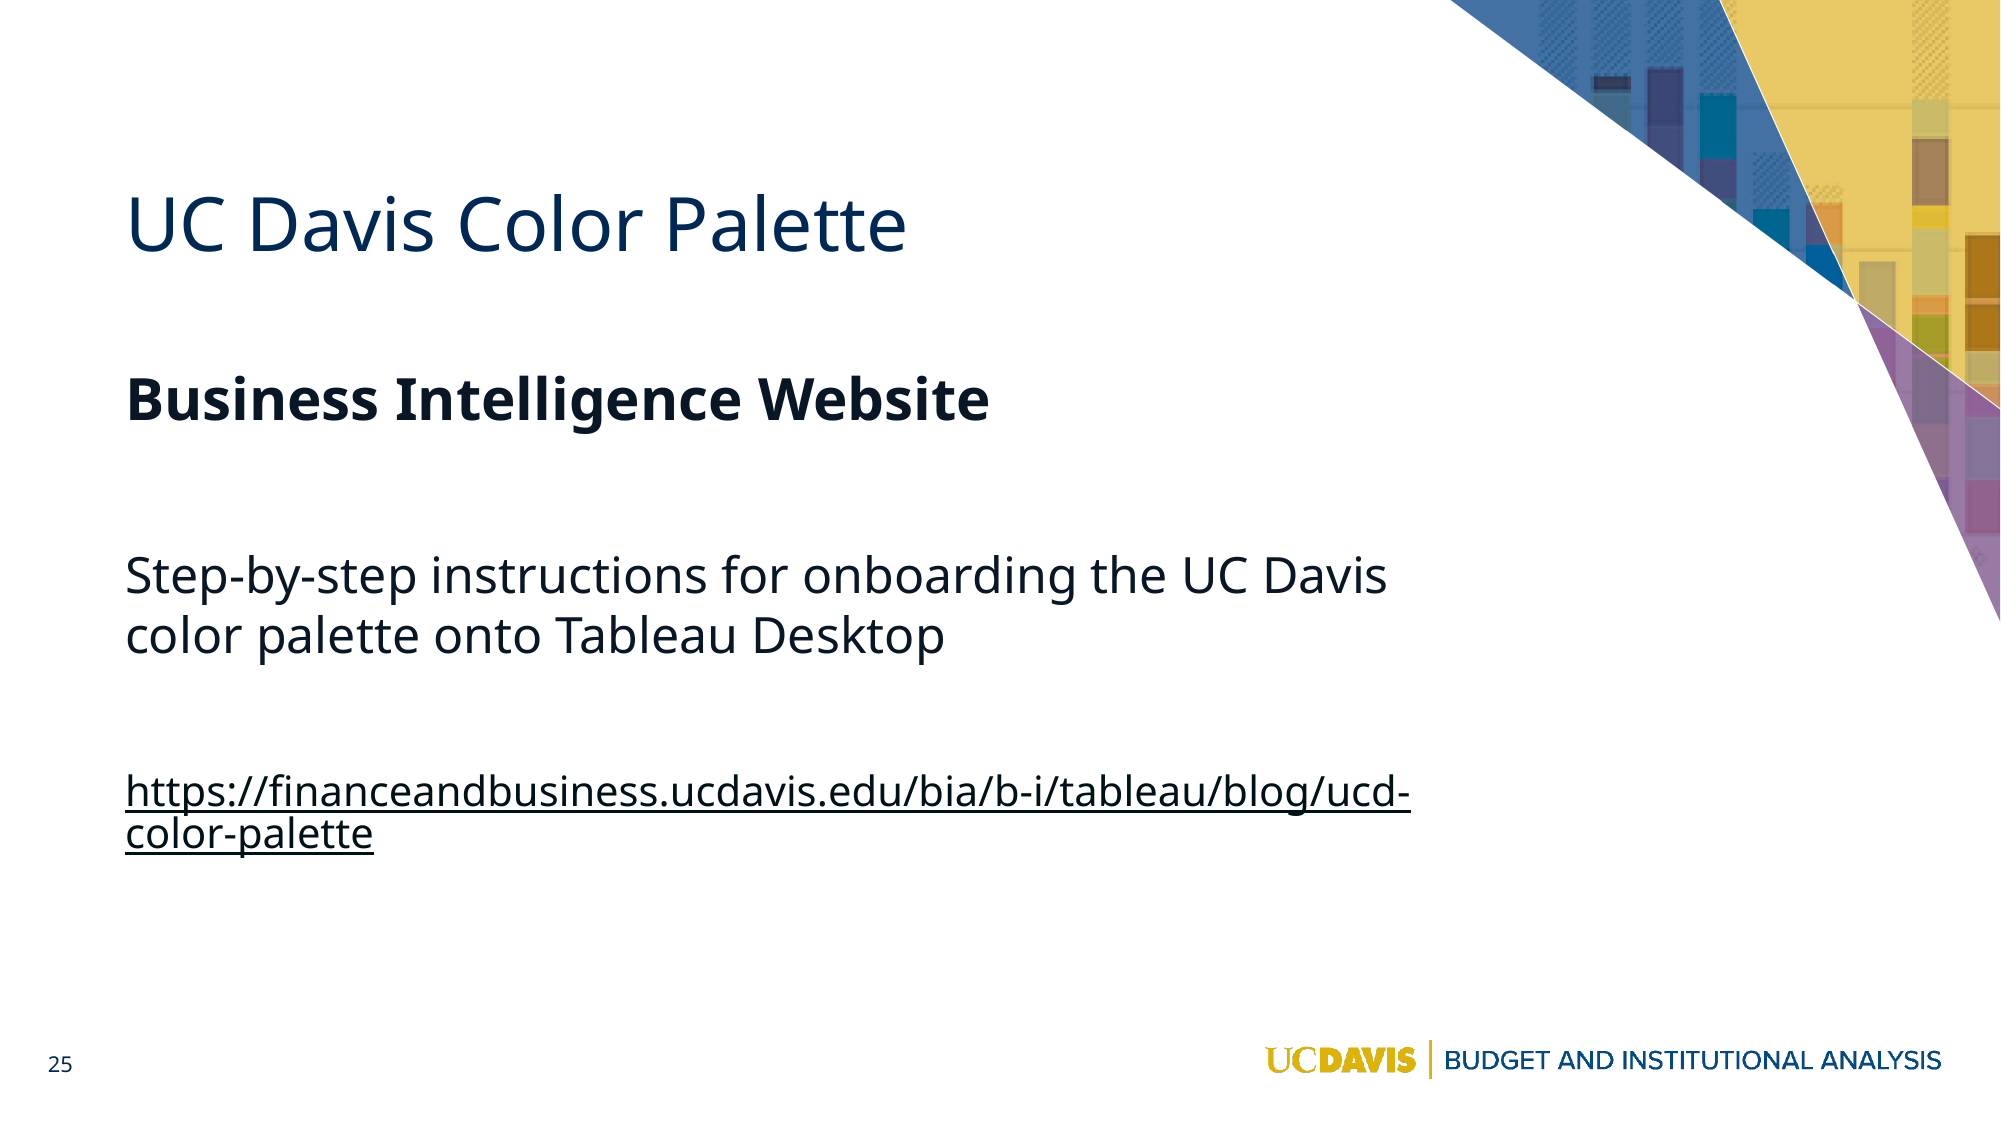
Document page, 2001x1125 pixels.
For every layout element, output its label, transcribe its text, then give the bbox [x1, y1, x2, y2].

list Business Intelligence Website Step-by-step instructions for onboarding the UC Davis color palette onto Tableau Desktop https://financeandbusiness.ucdavis.edu/bia/b-i/tableau/blog/ucd-color-palette [109, 354, 1437, 992]
title UC Davis Color Palette [110, 168, 1521, 386]
picture [1419, 0, 2001, 650]
picture [1265, 1040, 1942, 1079]
